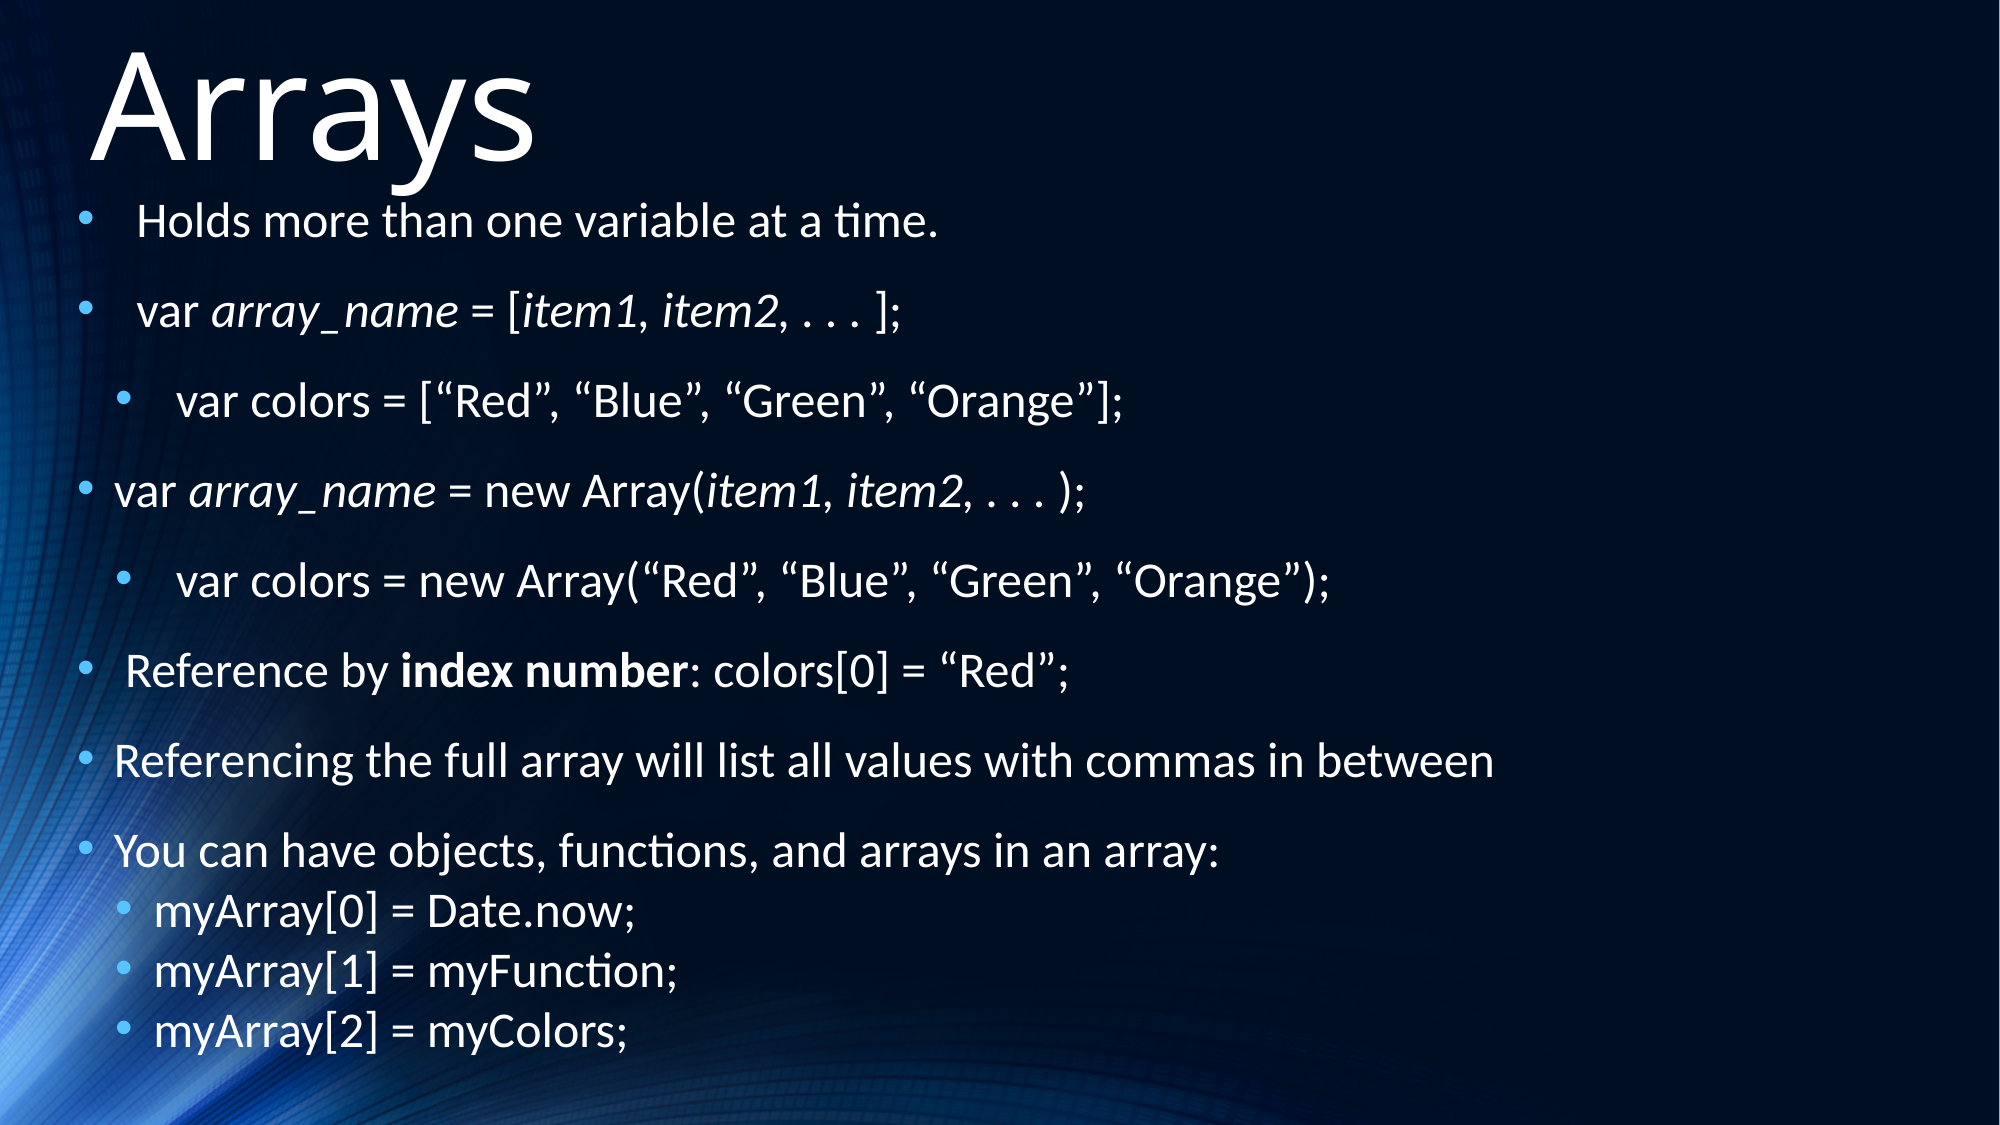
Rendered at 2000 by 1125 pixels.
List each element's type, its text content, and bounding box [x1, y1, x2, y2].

list Arrays [0, 2, 2000, 263]
picture [0, 263, 2000, 1125]
text_box Holds more than one variable at a time. var array_name = [item1, item2, . . . ]; var colors = [“Red”, “Blue”, “Green”, “Orange”]; var array_name = new Array(item1, item2, . . . ); var colors = new Array(“Red”, “Blue”, “Green”, “Orange”); Reference by index number: colors[0] = “Red”; Referencing the full array will list all values with commas in between You can have objects, functions, and arrays in an array: myArray[0] = Date.now; myArray[1] = myFunction; myArray[2] = myColors; [62, 149, 1938, 1122]
